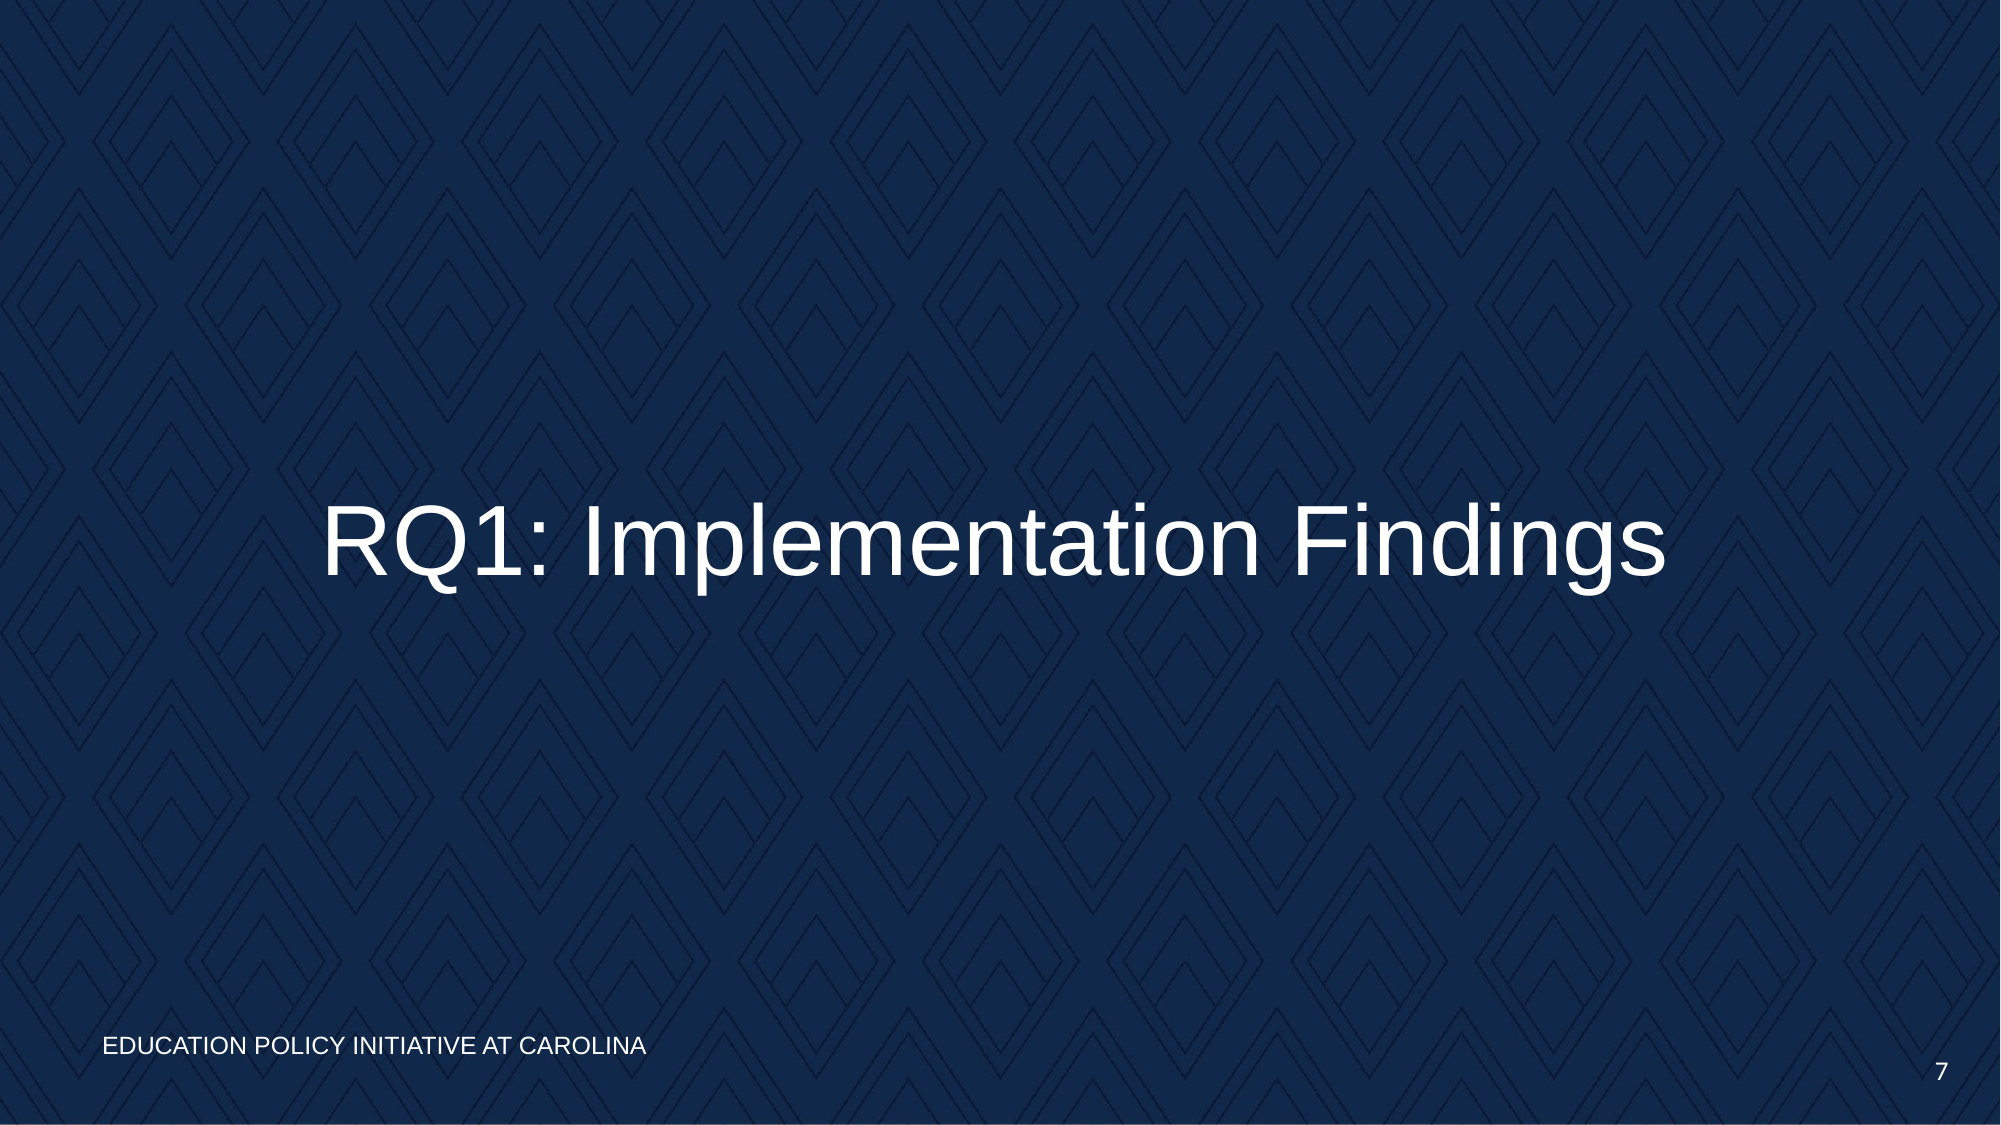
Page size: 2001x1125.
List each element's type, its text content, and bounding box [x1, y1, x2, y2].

title RQ1: Implementation Findings [85, 467, 1904, 658]
picture [0, 0, 2001, 1125]
slide_number 7 [1843, 1026, 1964, 1113]
